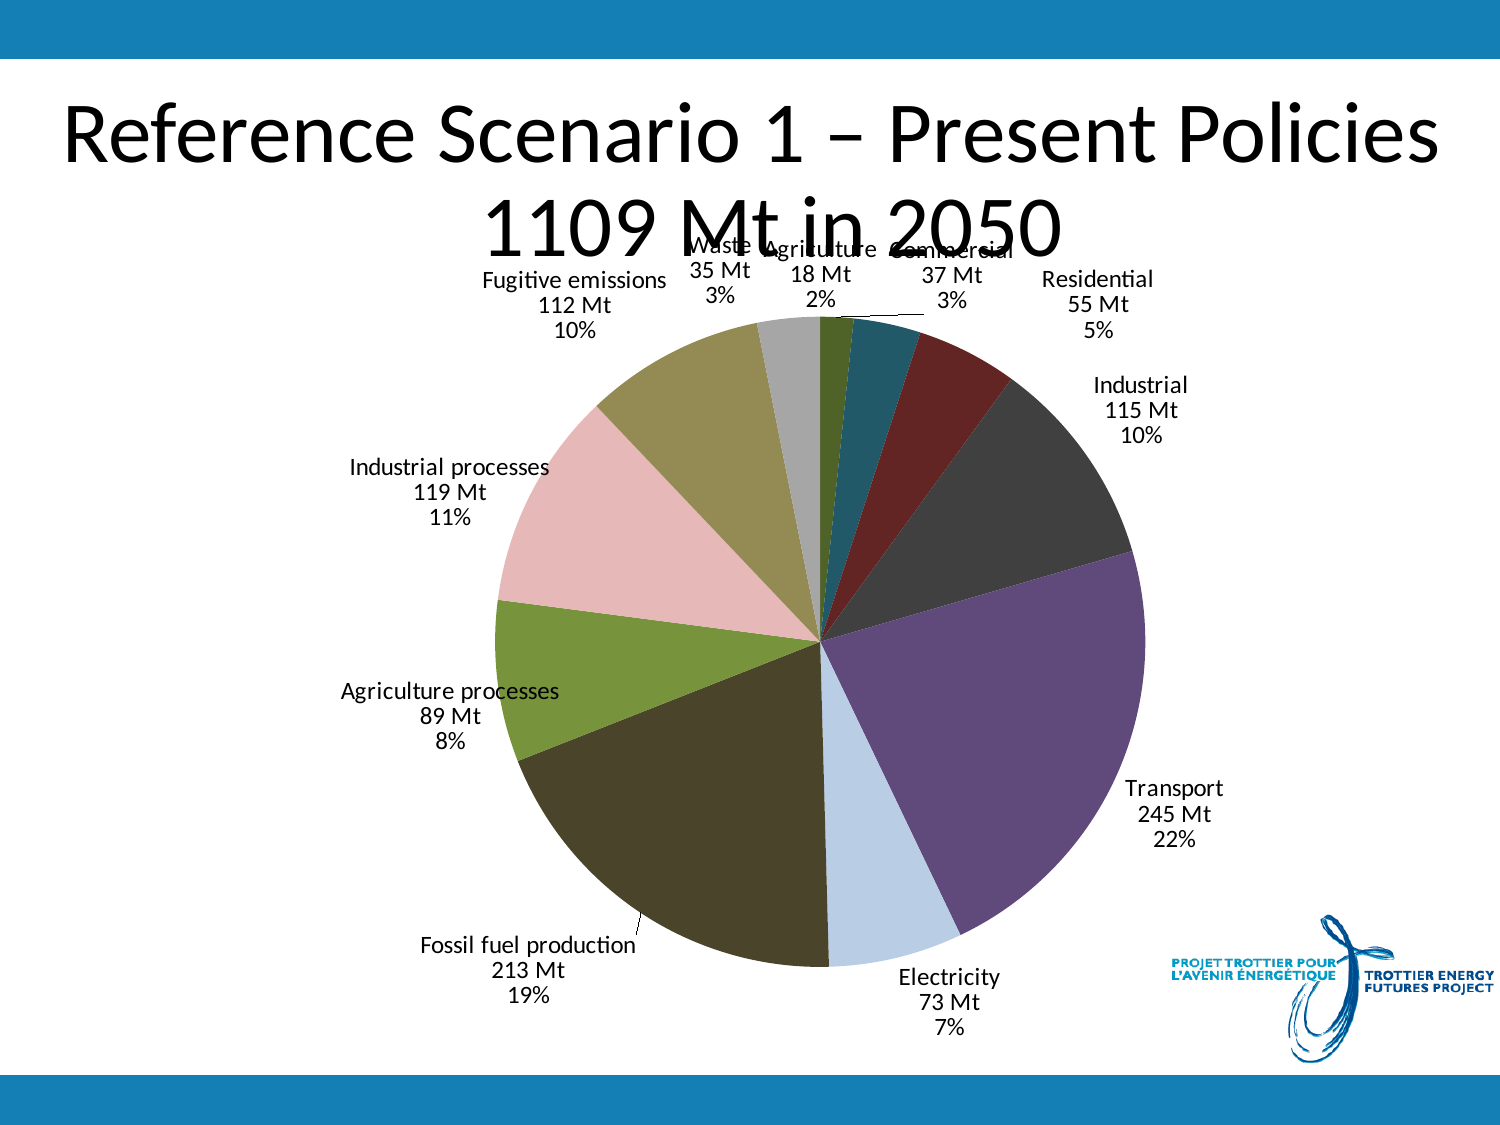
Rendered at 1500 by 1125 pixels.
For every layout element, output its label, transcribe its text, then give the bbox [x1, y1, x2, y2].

picture [0, 0, 1500, 59]
title Reference Scenario 1 – Present Policies 1109 Mt in 2050 [46, 72, 1459, 291]
picture [0, 1075, 1500, 1125]
picture [1172, 914, 1494, 1063]
chart [67, 215, 1438, 1063]
